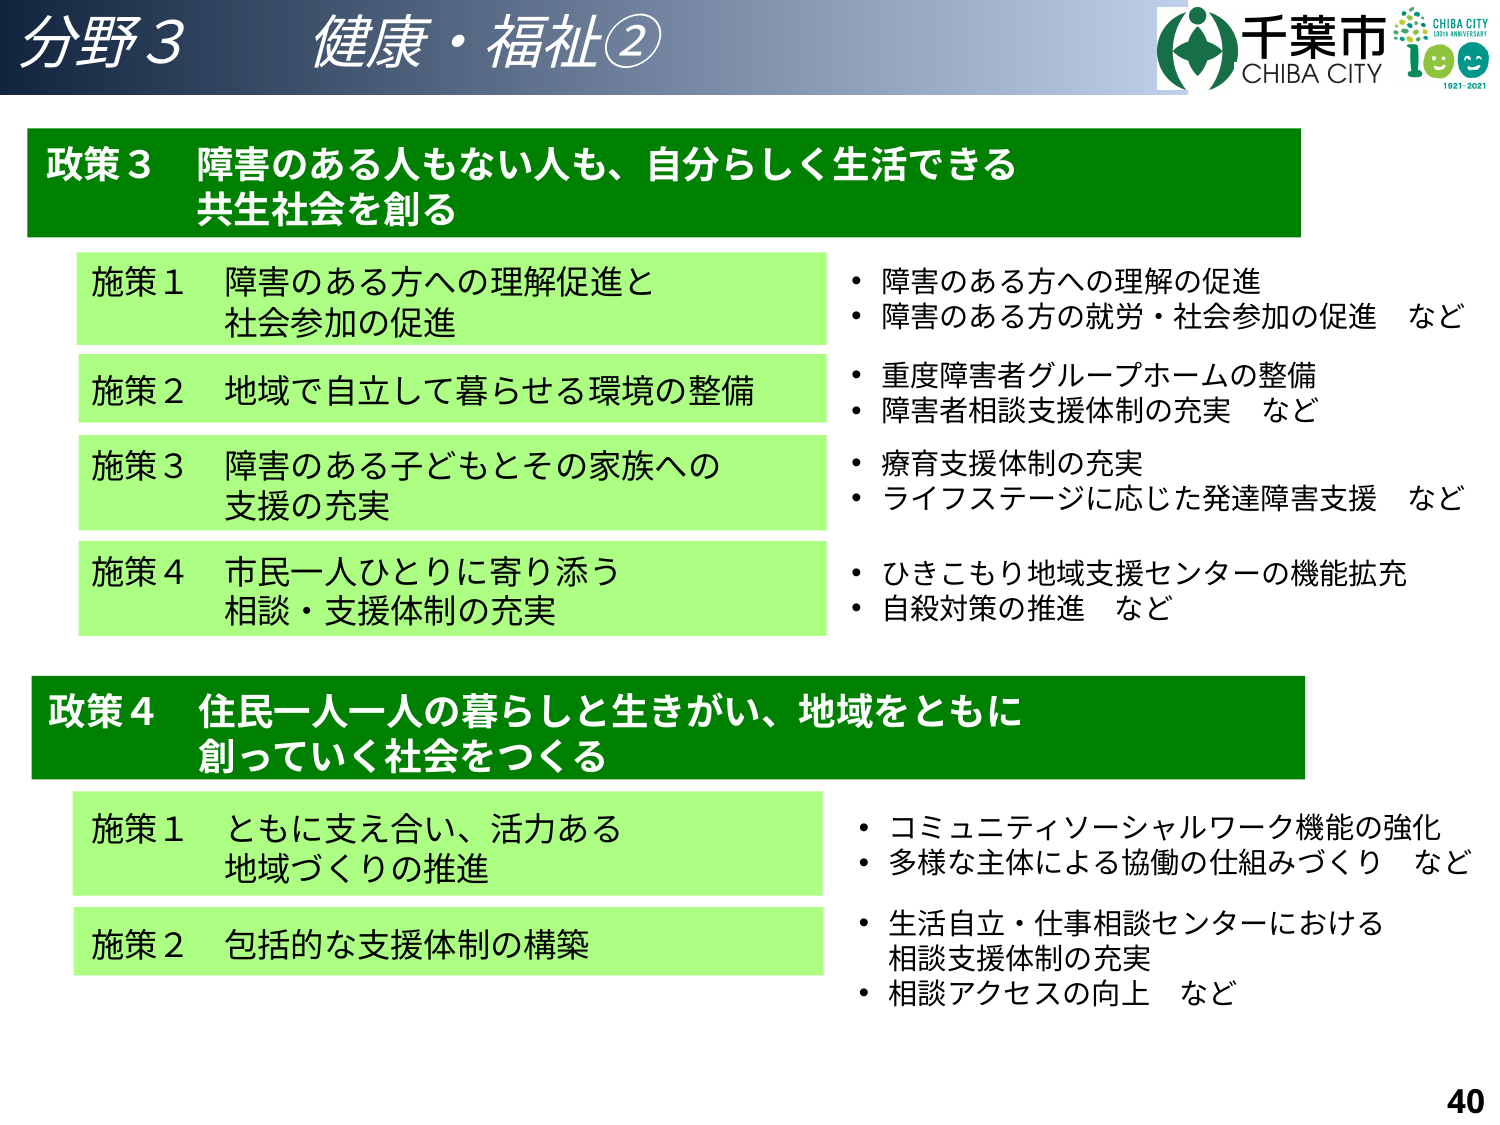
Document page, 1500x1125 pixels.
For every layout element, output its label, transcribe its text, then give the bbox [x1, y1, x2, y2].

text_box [1157, 6, 1489, 90]
text_box 重度障害者グループホームの整備 障害者相談支援体制の充実 など [1096, 350, 1466, 435]
text_box 障害のある方への理解の促進 障害のある方の就労・社会参加の促進 など [1096, 255, 1490, 340]
text_box ひきこもり地域支援センターの機能拡充 自殺対策の推進 など [1096, 547, 1466, 632]
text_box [31, 675, 1306, 785]
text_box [76, 349, 1093, 428]
text_box 生活自立・仕事相談センターにおける 相談支援体制の充実 相談アクセスの向上 など [842, 896, 1473, 1019]
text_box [72, 786, 1093, 903]
text_box 療育支援体制の充実 ライフステージに応じた発達障害支援 など [1096, 438, 1490, 522]
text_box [76, 428, 1093, 534]
text_box コミュニティソーシャルワーク機能の強化 多様な主体による協働の仕組みづくり など [1097, 802, 1490, 887]
text_box [0, 0, 1157, 97]
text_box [76, 534, 1093, 648]
text_box 分野３ 健康・福祉② [1, 0, 1211, 90]
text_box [73, 903, 1093, 985]
slide_number 40 [1149, 1072, 1500, 1125]
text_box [76, 246, 1093, 349]
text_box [27, 128, 1438, 241]
